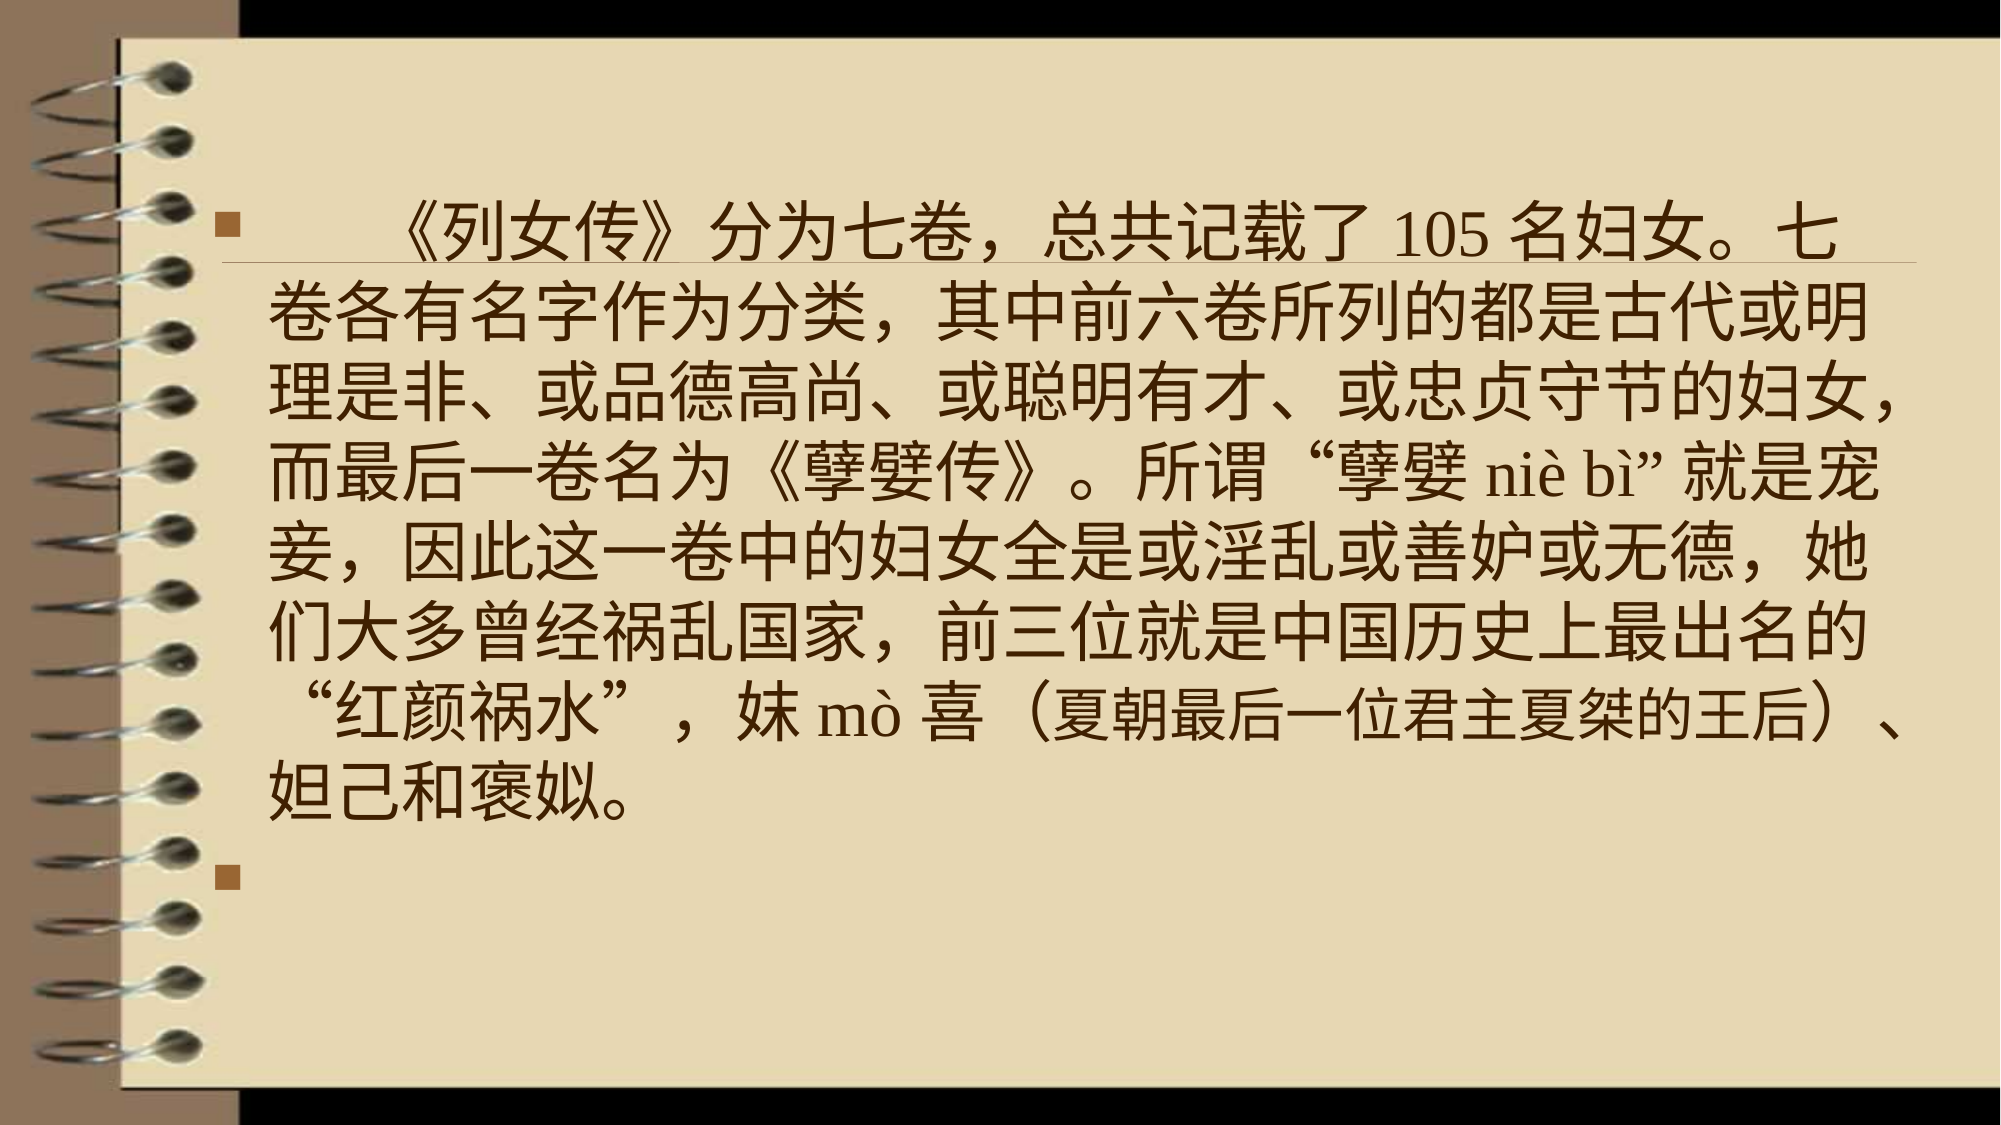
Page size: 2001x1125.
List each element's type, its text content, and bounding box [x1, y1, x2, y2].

picture [0, 0, 2001, 1125]
list 《列女传》分为七卷，总共记载了105名妇女。七卷各有名字作为分类，其中前六卷所列的都是古代或明理是非、或品德高尚、或聪明有才、或忠贞守节的妇女，而最后一卷名为《孽嬖传》。所谓“孽嬖niè bì”就是宠妾，因此这一卷中的妇女全是或淫乱或善妒或无德，她们大多曾经祸乱国家，前三位就是中国历史上最出名的“红颜祸水”，妺mò喜（夏朝最后一位君主夏桀的王后）、妲己和褒姒。 [196, 182, 1901, 977]
